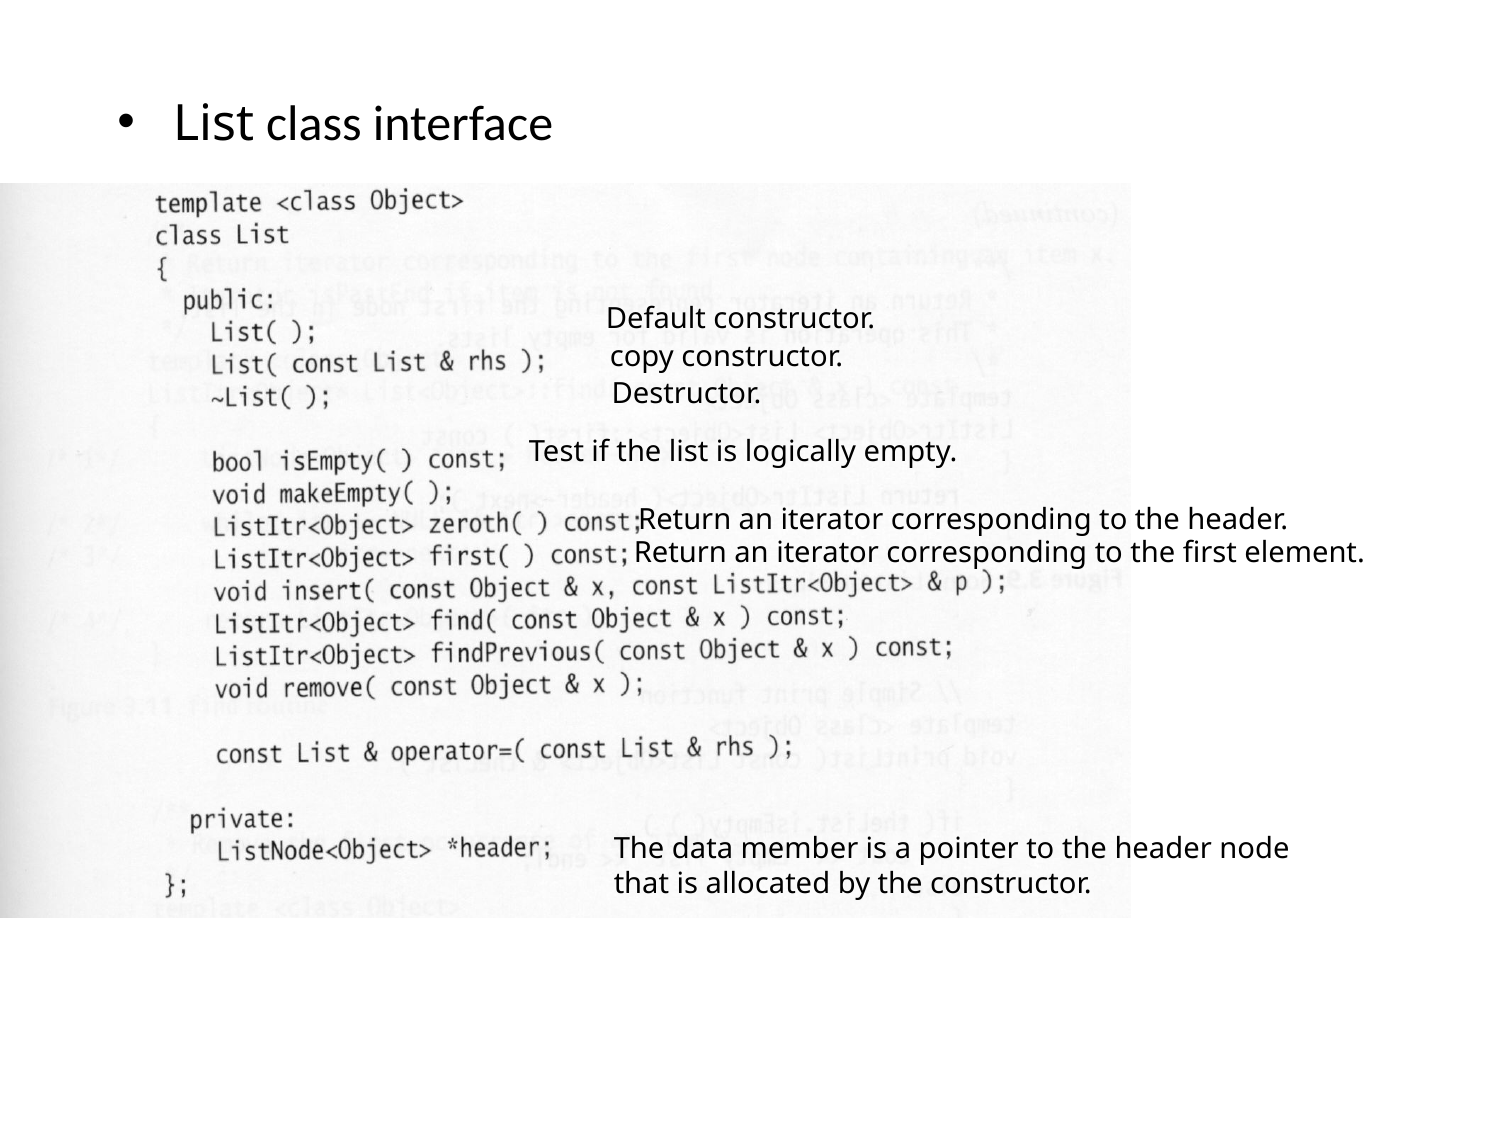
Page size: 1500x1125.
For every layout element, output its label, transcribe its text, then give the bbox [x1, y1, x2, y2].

list List class interface [102, 83, 1420, 1034]
text_box Return an iterator corresponding to the header. [1135, 492, 1304, 526]
text_box The data member is a pointer to the header node that is allocated by the constructor. [1135, 821, 1305, 907]
text_box Return an iterator corresponding to the first element. [1135, 526, 1381, 576]
picture [0, 183, 1131, 918]
